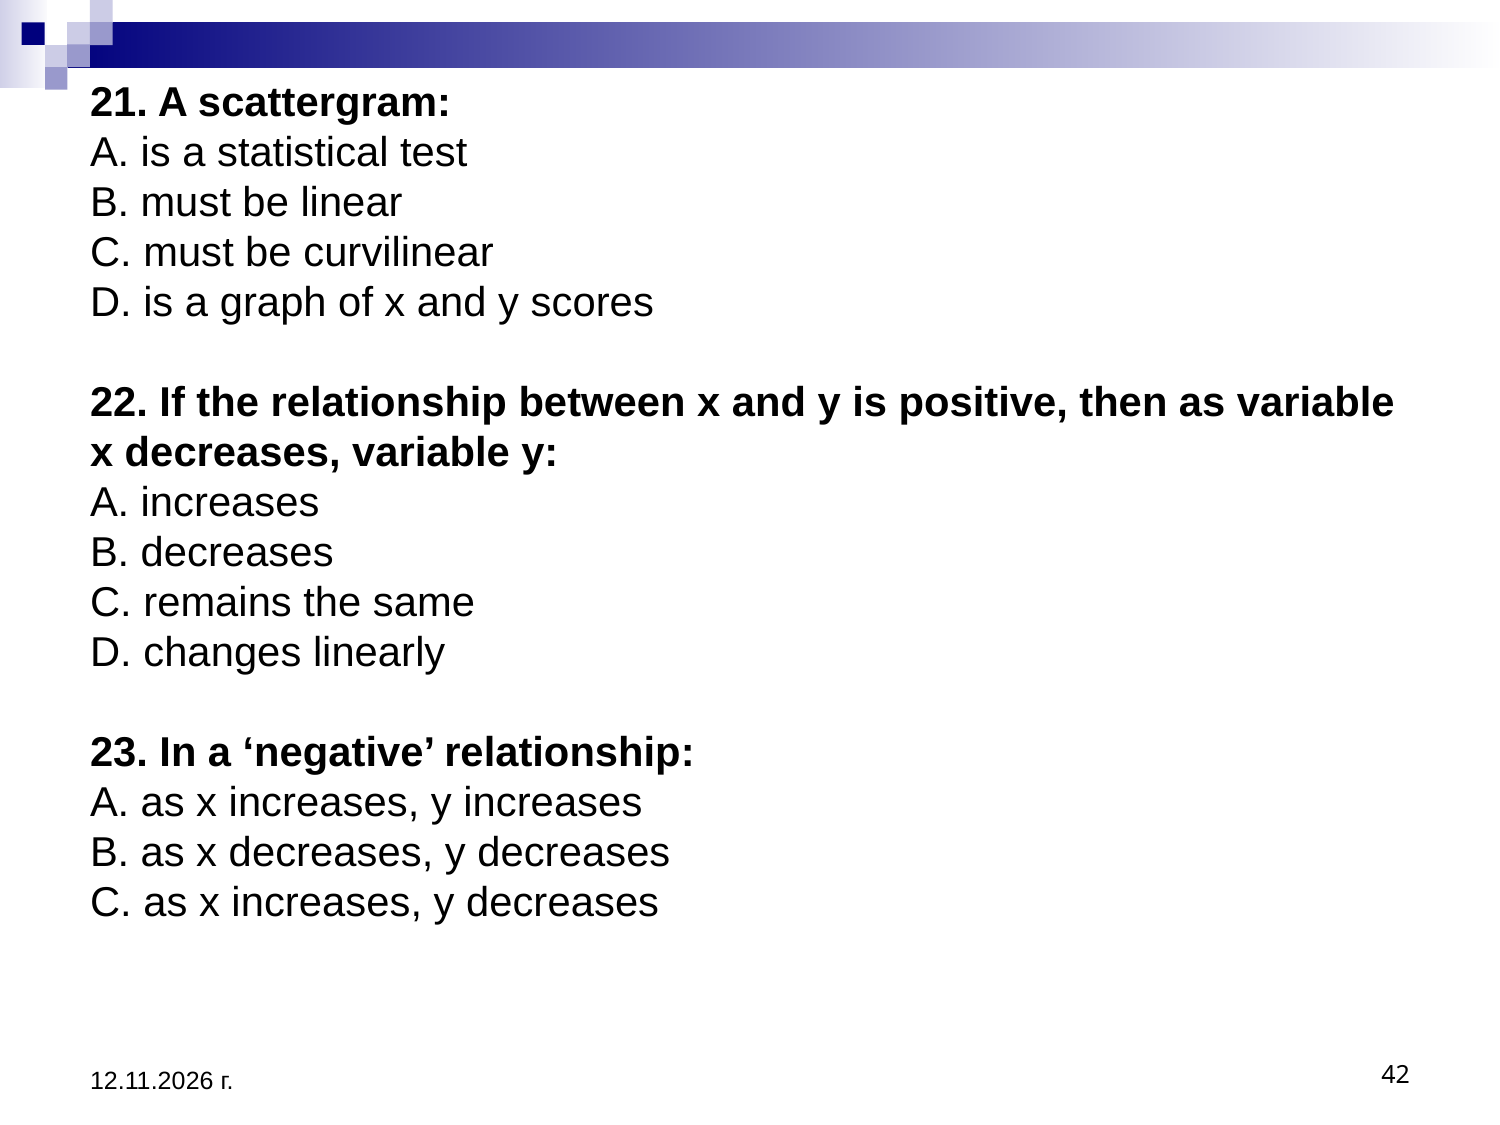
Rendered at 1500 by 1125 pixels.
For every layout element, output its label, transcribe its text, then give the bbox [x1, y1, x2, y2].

slide_number 42 [1074, 1025, 1425, 1100]
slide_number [75, 1024, 425, 1103]
title 21. A scattergram: A. is a statistical test B. must be linear C. must be curvilinear D. is a graph of x and y scores 22. If the relationship between x and y is positive, then as variable x decreases, variable y: A. increases B. decreases C. remains the same D. changes linearly 23. In a ‘negative’ relationship: A. as x increases, y increases B. as x decreases, y decreases C. as x increases, y decreases [75, 75, 1425, 1025]
